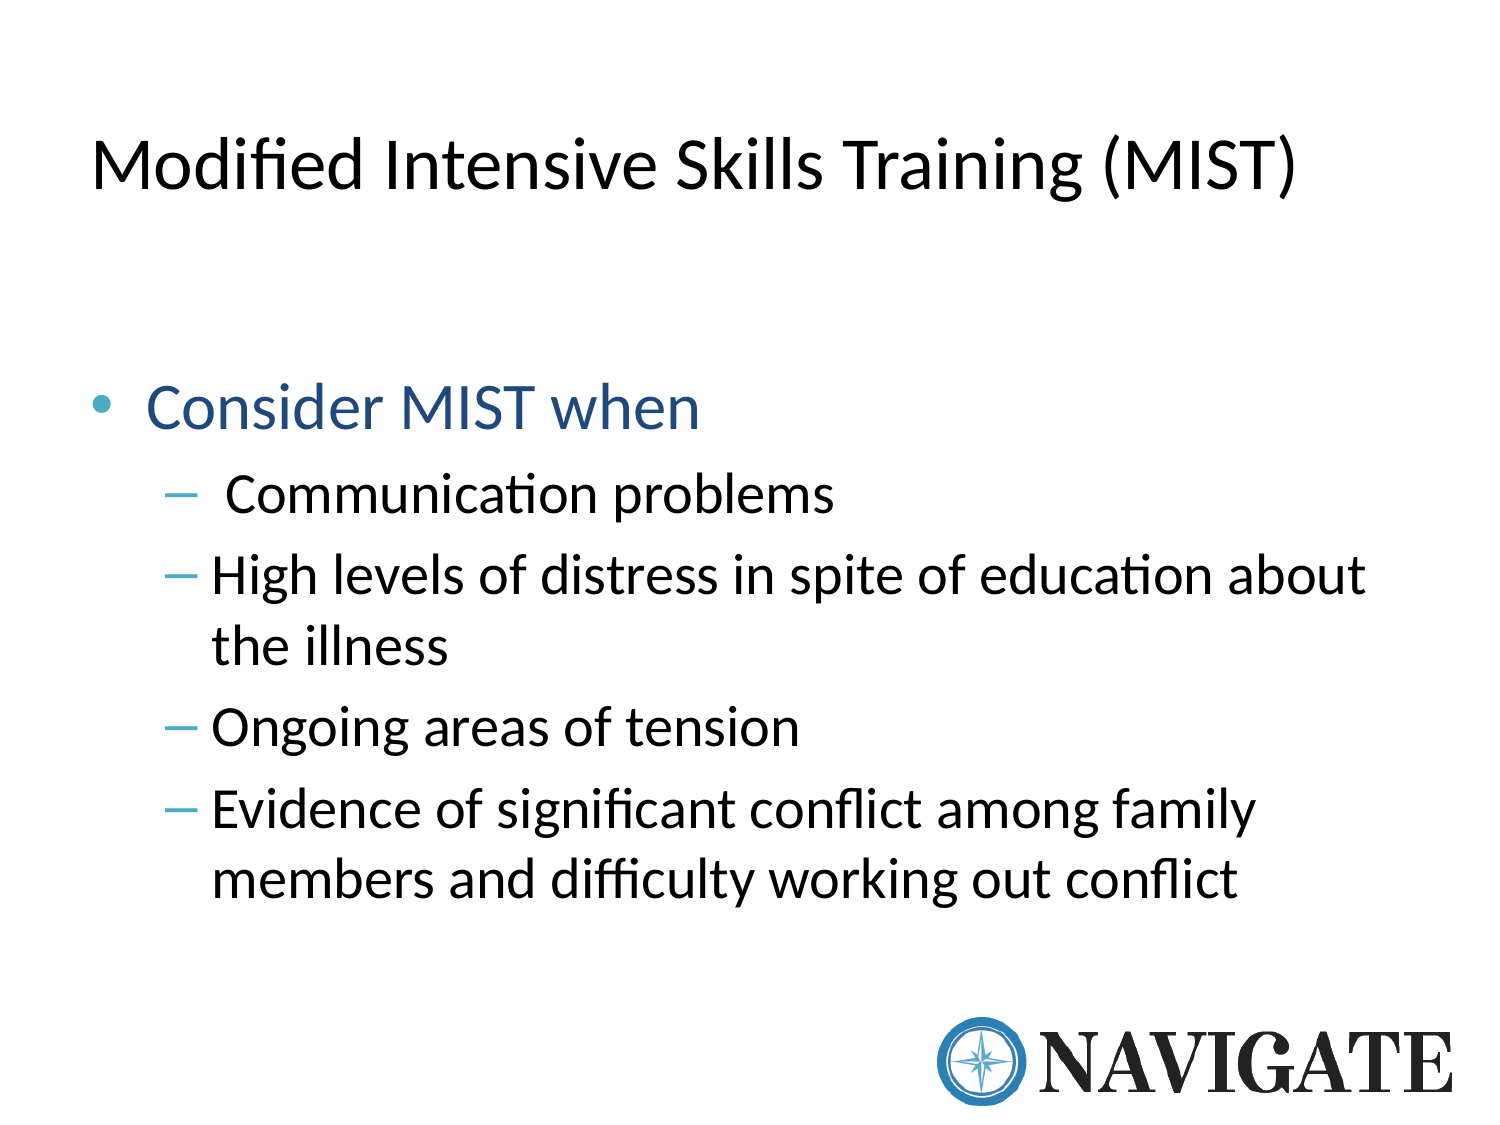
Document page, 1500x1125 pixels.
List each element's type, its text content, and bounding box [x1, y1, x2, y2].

title Modified Intensive Skills Training (MIST) [75, 45, 1425, 262]
picture [937, 1017, 1452, 1106]
list Consider MIST when Communication problems High levels of distress in spite of education about the illness Ongoing areas of tension Evidence of significant conflict among family members and difficulty working out conflict [75, 262, 1425, 1005]
